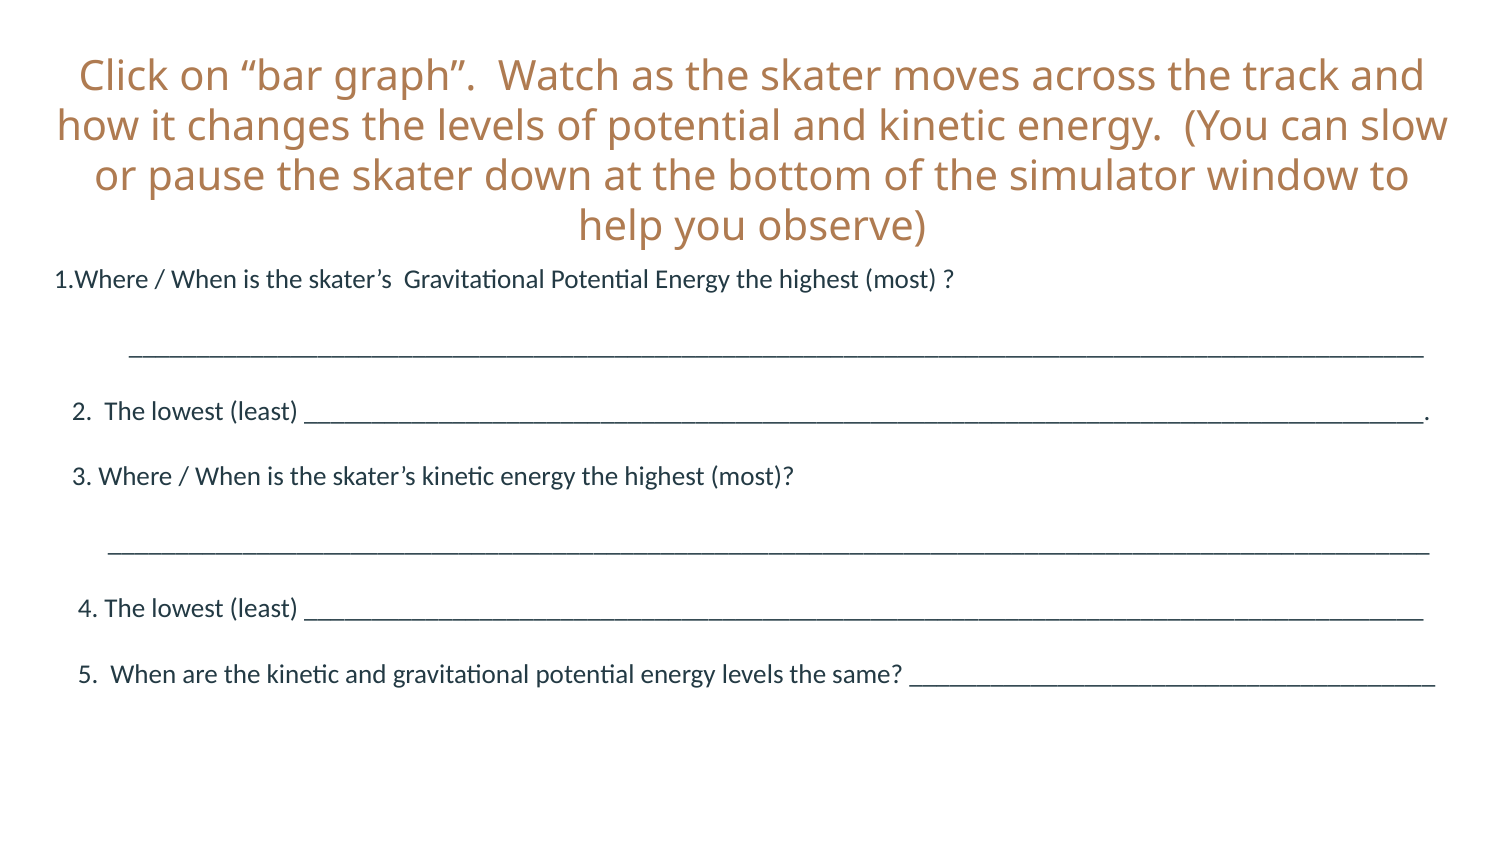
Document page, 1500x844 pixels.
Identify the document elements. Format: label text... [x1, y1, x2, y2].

title Click on “bar graph”. Watch as the skater moves across the track and how it changes the levels of potential and kinetic energy. (You can slow or pause the skater down at the bottom of the simulator window to help you observe) [38, 33, 1466, 296]
list Where / When is the skater’s Gravitational Potential Energy the highest (most) ? ________________________________________________________________________________________________ 2. The lowest (least) ___________________________________________________________________________________. 3. Where / When is the skater’s kinetic energy the highest (most)? __________________________________________________________________________________________________ 4. The lowest (least) ___________________________________________________________________________________ 5. When are the kinetic and gravitational potential energy levels the same? _______________________________________ [38, 246, 1457, 809]
